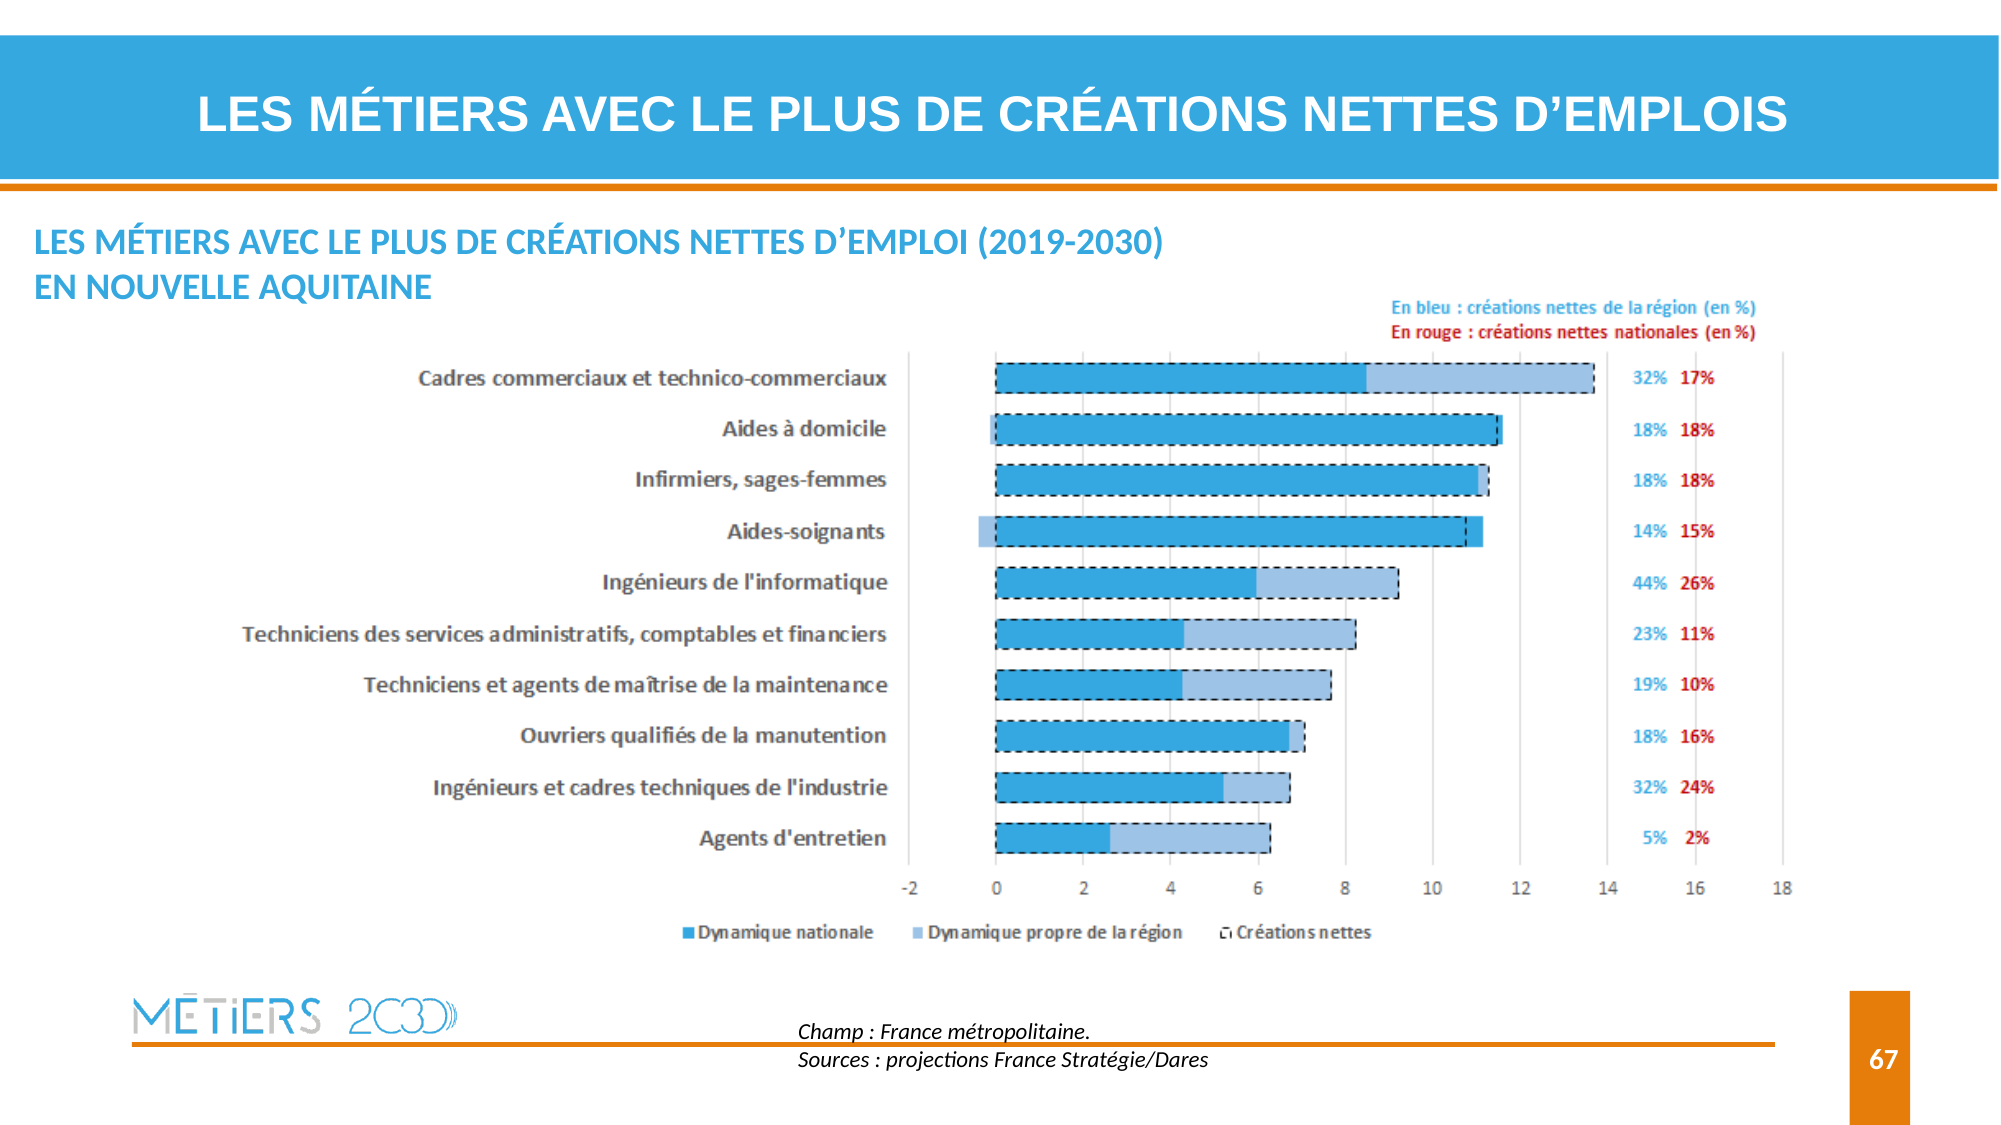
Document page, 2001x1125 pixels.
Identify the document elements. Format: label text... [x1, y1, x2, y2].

picture [126, 987, 460, 1045]
slide_number 67 [1463, 1028, 1914, 1088]
text_box LES MÉTIERS AVEC LE PLUS DE CRÉATIONS NETTES D’EMPLOI (2019-2030) EN NOUVELLE AQUITAINE [19, 209, 1208, 315]
text_box Les métiers avec le plus de créations nettes d’emplois [46, 74, 1940, 150]
picture [228, 275, 1817, 965]
text_box Champ : France métropolitaine. Sources : projections France Stratégie/Dares [783, 1009, 1695, 1080]
